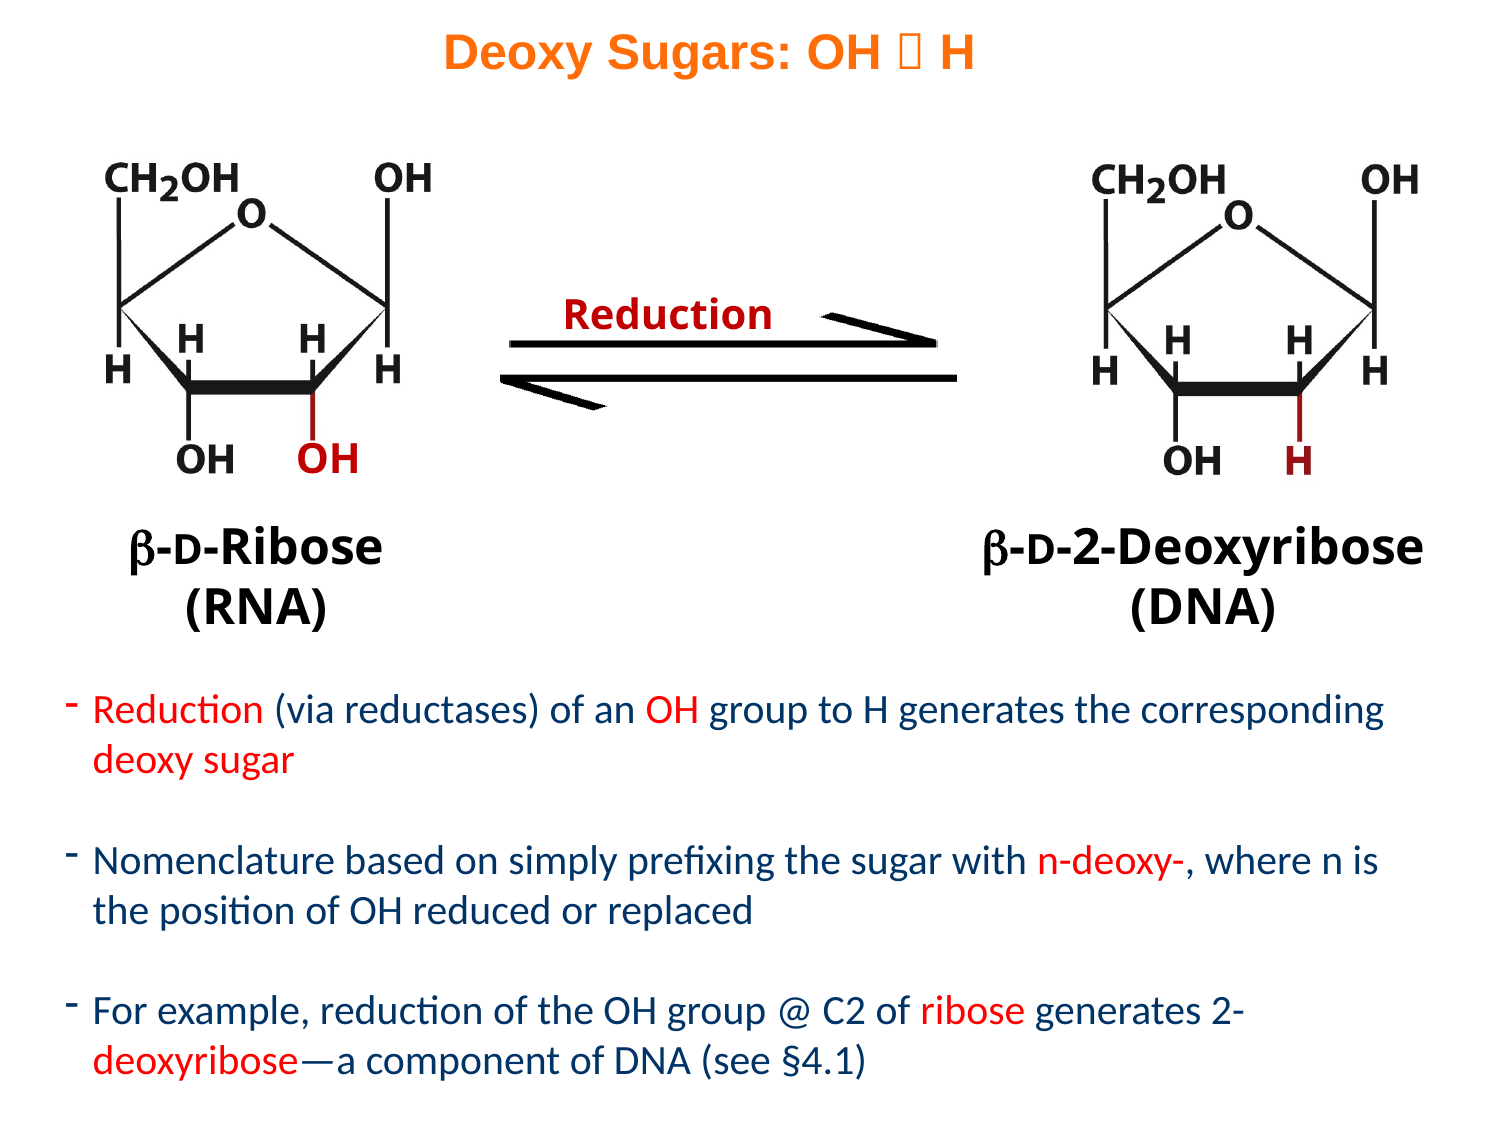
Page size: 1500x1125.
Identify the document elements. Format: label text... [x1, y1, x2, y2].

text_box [49, 149, 1481, 644]
text_box Deoxy Sugars: OH  H [428, 12, 1075, 88]
text_box Reduction (via reductases) of an OH group to H generates the corresponding deoxy sugar Nomenclature based on simply prefixing the sugar with n-deoxy-, where n is the position of OH reduced or replaced For example, reduction of the OH group @ C2 of ribose generates 2-deoxyribose—a component of DNA (see §4.1) [50, 674, 1450, 1090]
